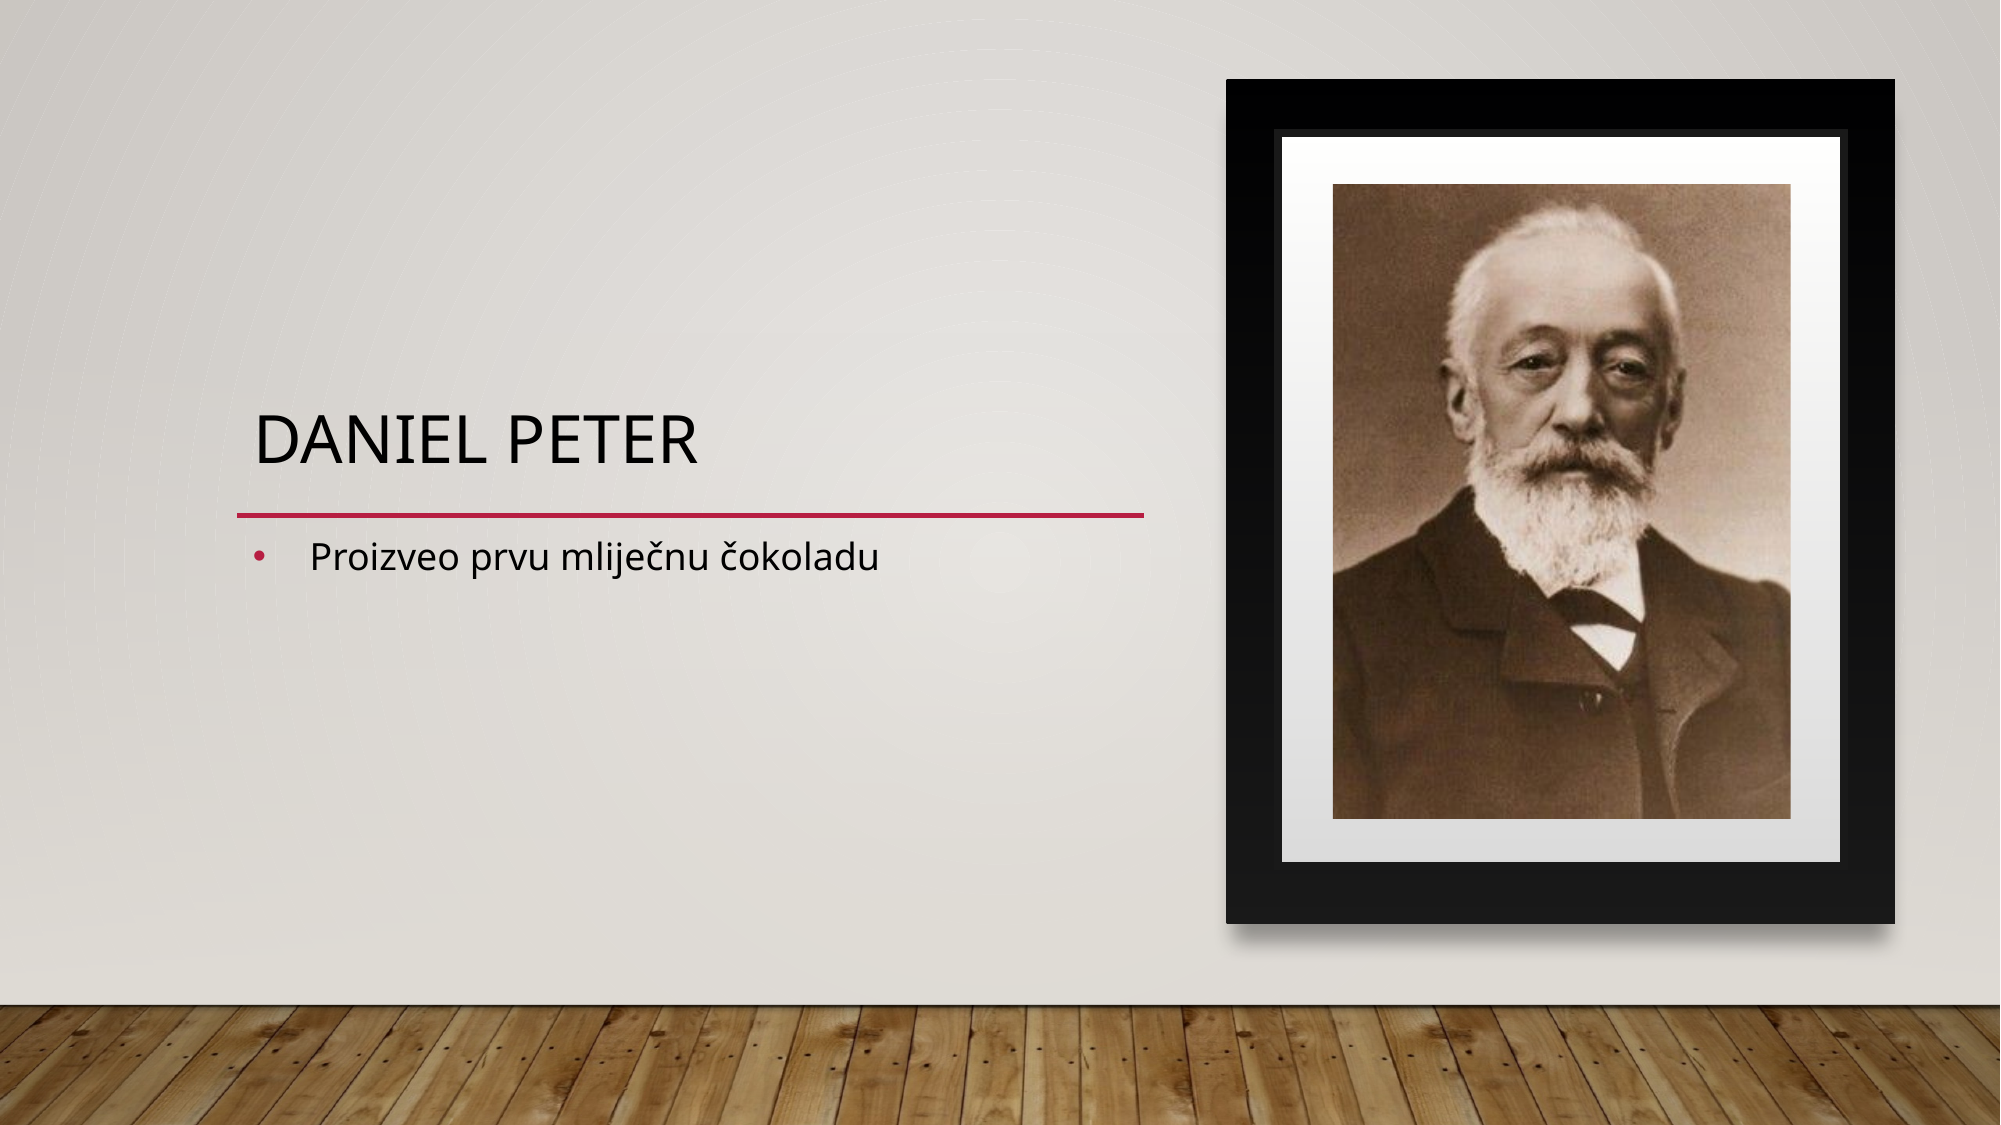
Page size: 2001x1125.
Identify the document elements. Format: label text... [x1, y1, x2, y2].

picture [0, 1005, 2000, 1125]
title Daniel peter [238, 185, 1146, 486]
list Proizveo prvu mliječnu čokoladu [237, 516, 1145, 845]
picture [1332, 183, 1791, 819]
